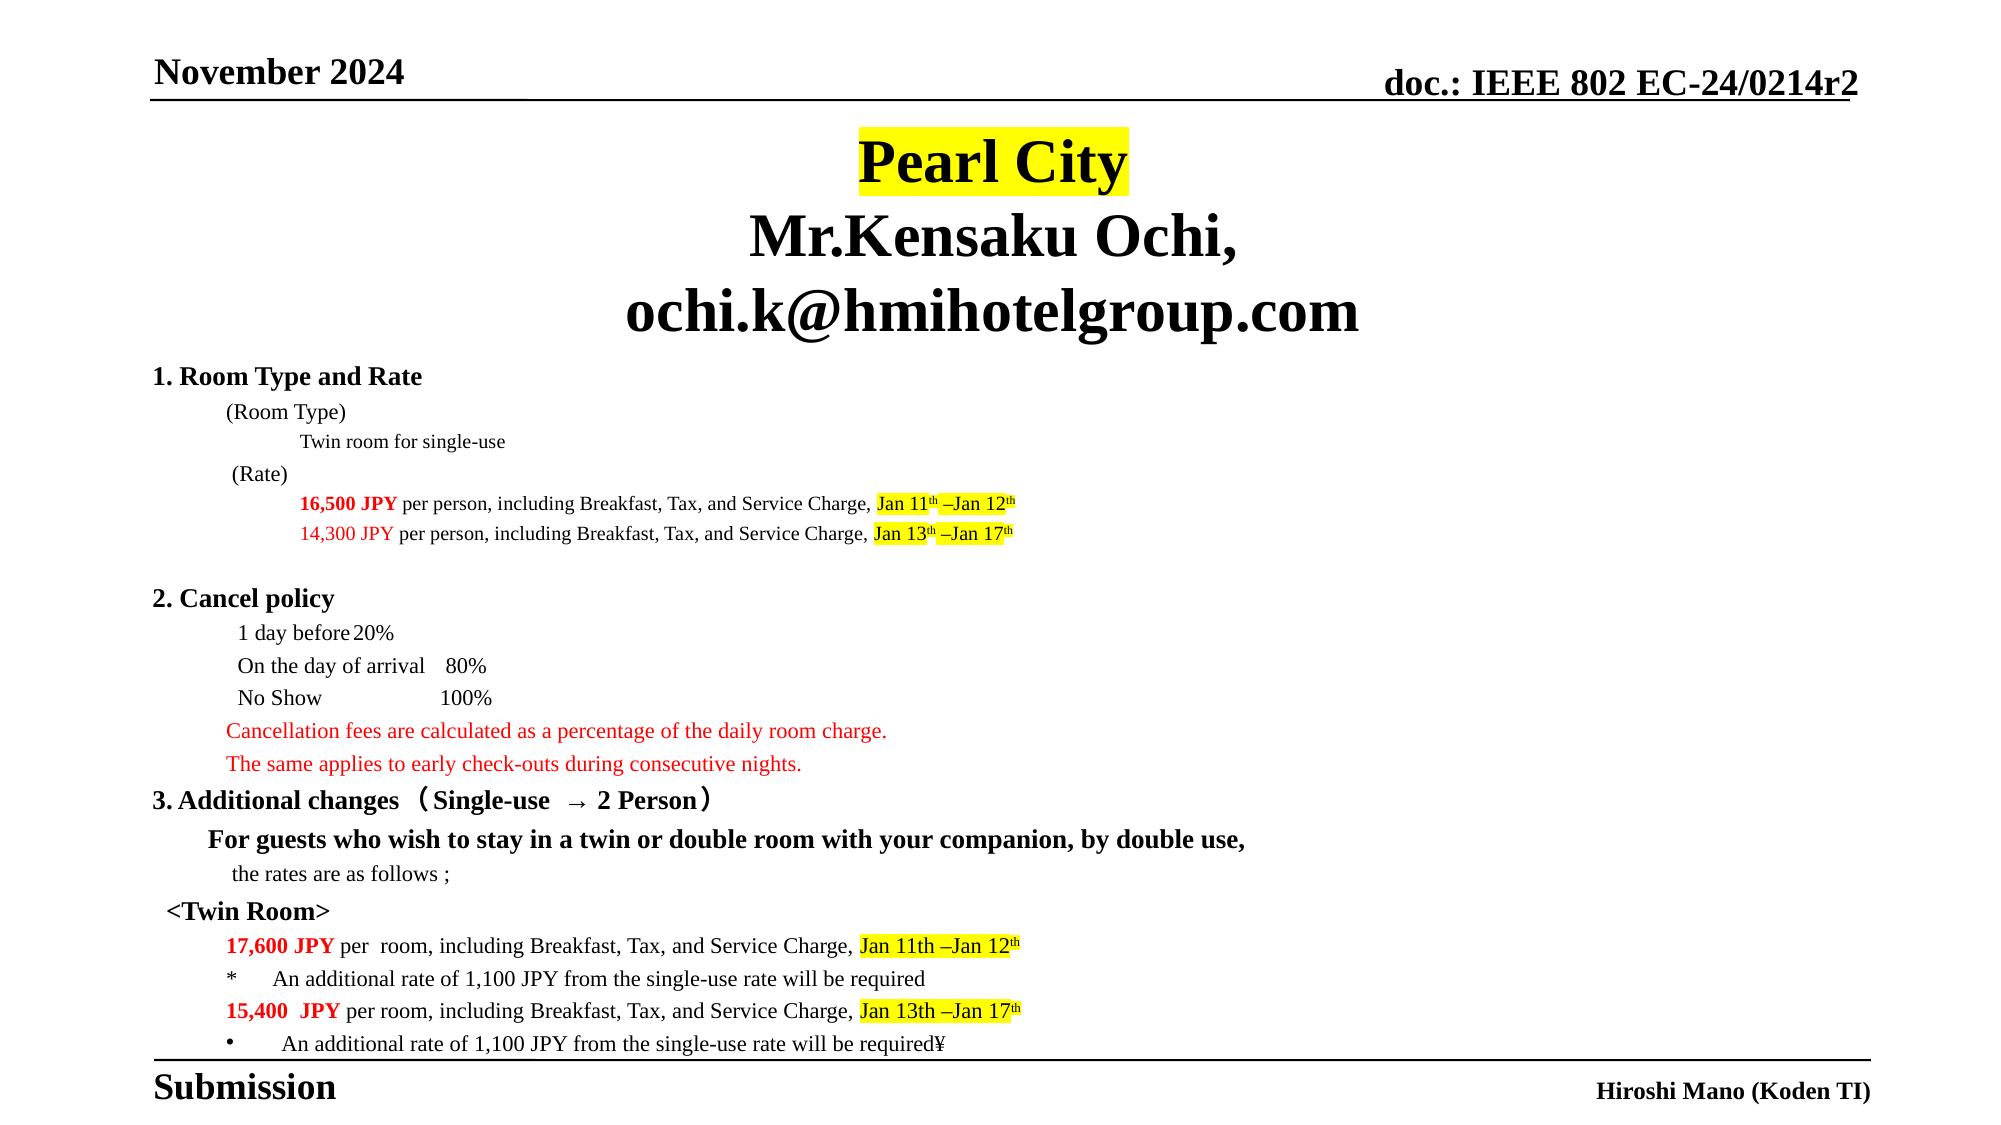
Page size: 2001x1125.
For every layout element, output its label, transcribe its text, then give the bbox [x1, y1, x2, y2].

list 1. Room Type and Rate (Room Type) Twin room for single-use (Rate) 16,500 JPY per person, including Breakfast, Tax, and Service Charge, Jan 11th –Jan 12th 14,300 JPY per person, including Breakfast, Tax, and Service Charge, Jan 13th –Jan 17th 2. Cancel policy 1 day before 20% On the day of arrival 80% No Show 100% Cancellation fees are calculated as a percentage of the daily room charge. The same applies to early check-outs during consecutive nights. 3. Additional changes（Single-use → 2 Person） For guests who wish to stay in a twin or double room with your companion, by double use, the rates are as follows ; <Twin Room> 17,600 JPY per room, including Breakfast, Tax, and Service Charge, Jan 11th –Jan 12th * An additional rate of 1,100 JPY from the single-use rate will be required 15,400 JPY per room, including Breakfast, Tax, and Service Charge, Jan 13th –Jan 17th An additional rate of 1,100 JPY from the single-use rate will be required¥ [137, 351, 1863, 1066]
title Pearl City Mr.Kensaku Ochi, ochi.k@hmihotelgroup.com [149, 112, 1838, 351]
footer Hiroshi Mano (Koden TI) [1174, 1074, 1872, 1105]
